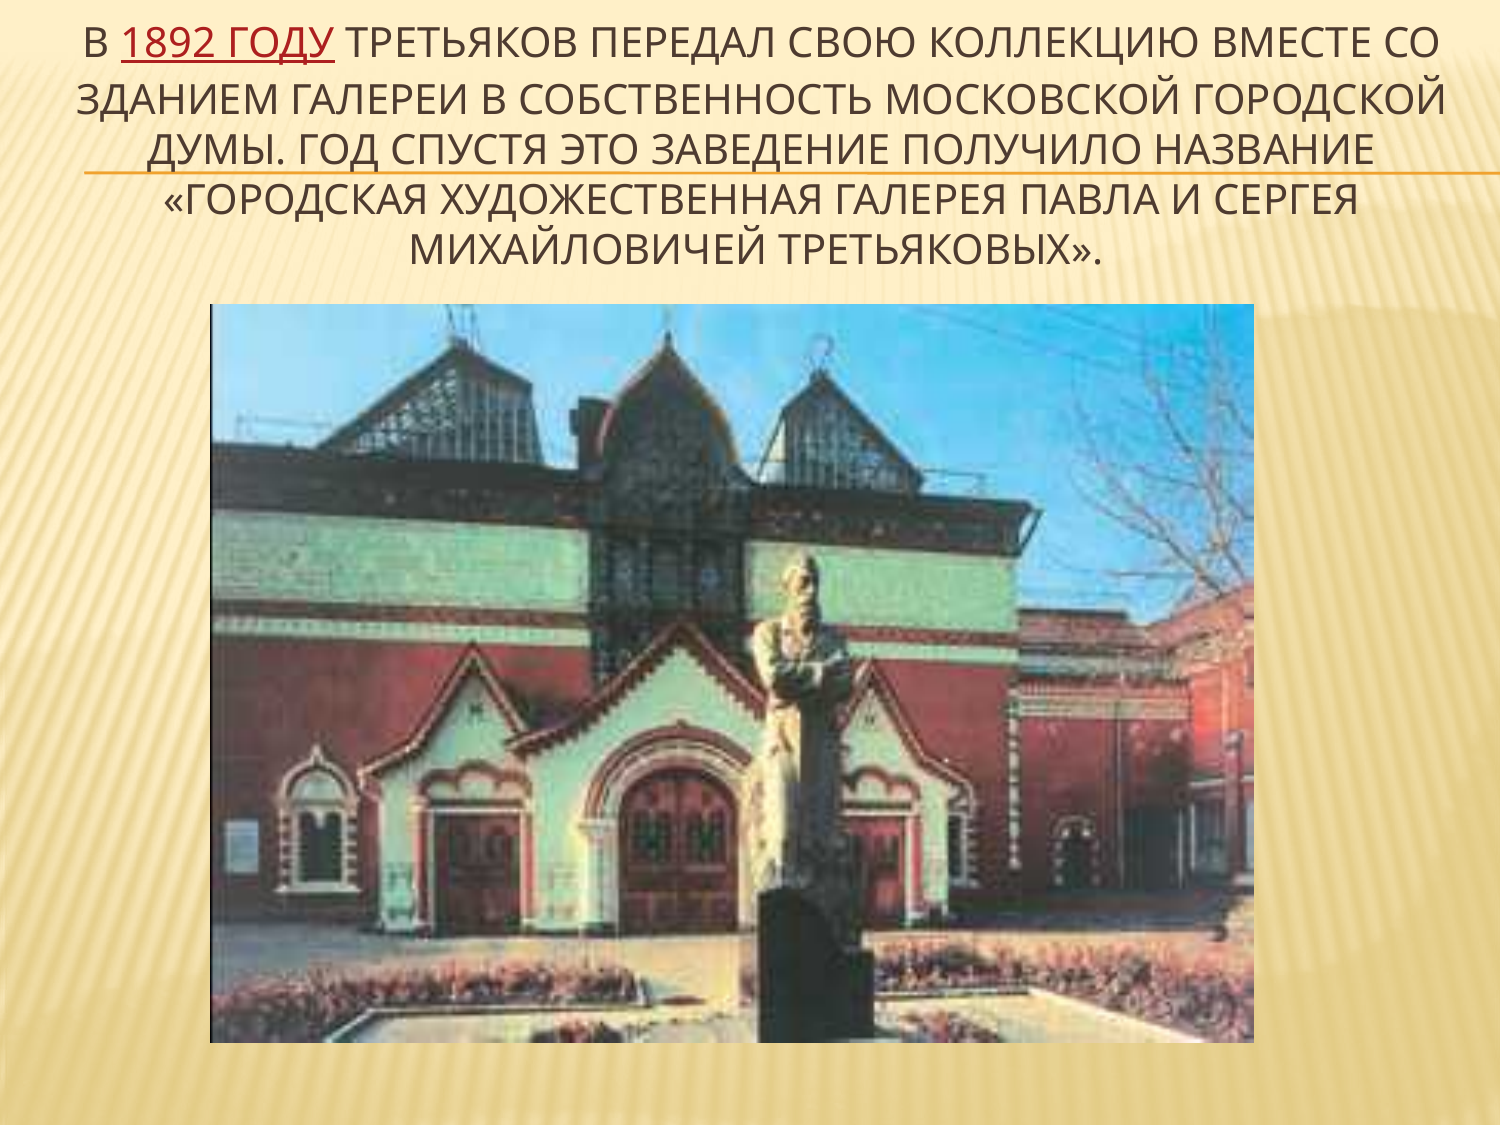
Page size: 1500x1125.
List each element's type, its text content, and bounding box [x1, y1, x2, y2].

picture [210, 304, 1255, 1044]
title В 1892 году Третьяков передал свою коллекцию вместе со зданием галереи в собственность Московской городской думы. Год спустя это заведение получило название «Городская художественная галерея Павла и Сергея Михайловичей Третьяковых». [49, 75, 1475, 213]
